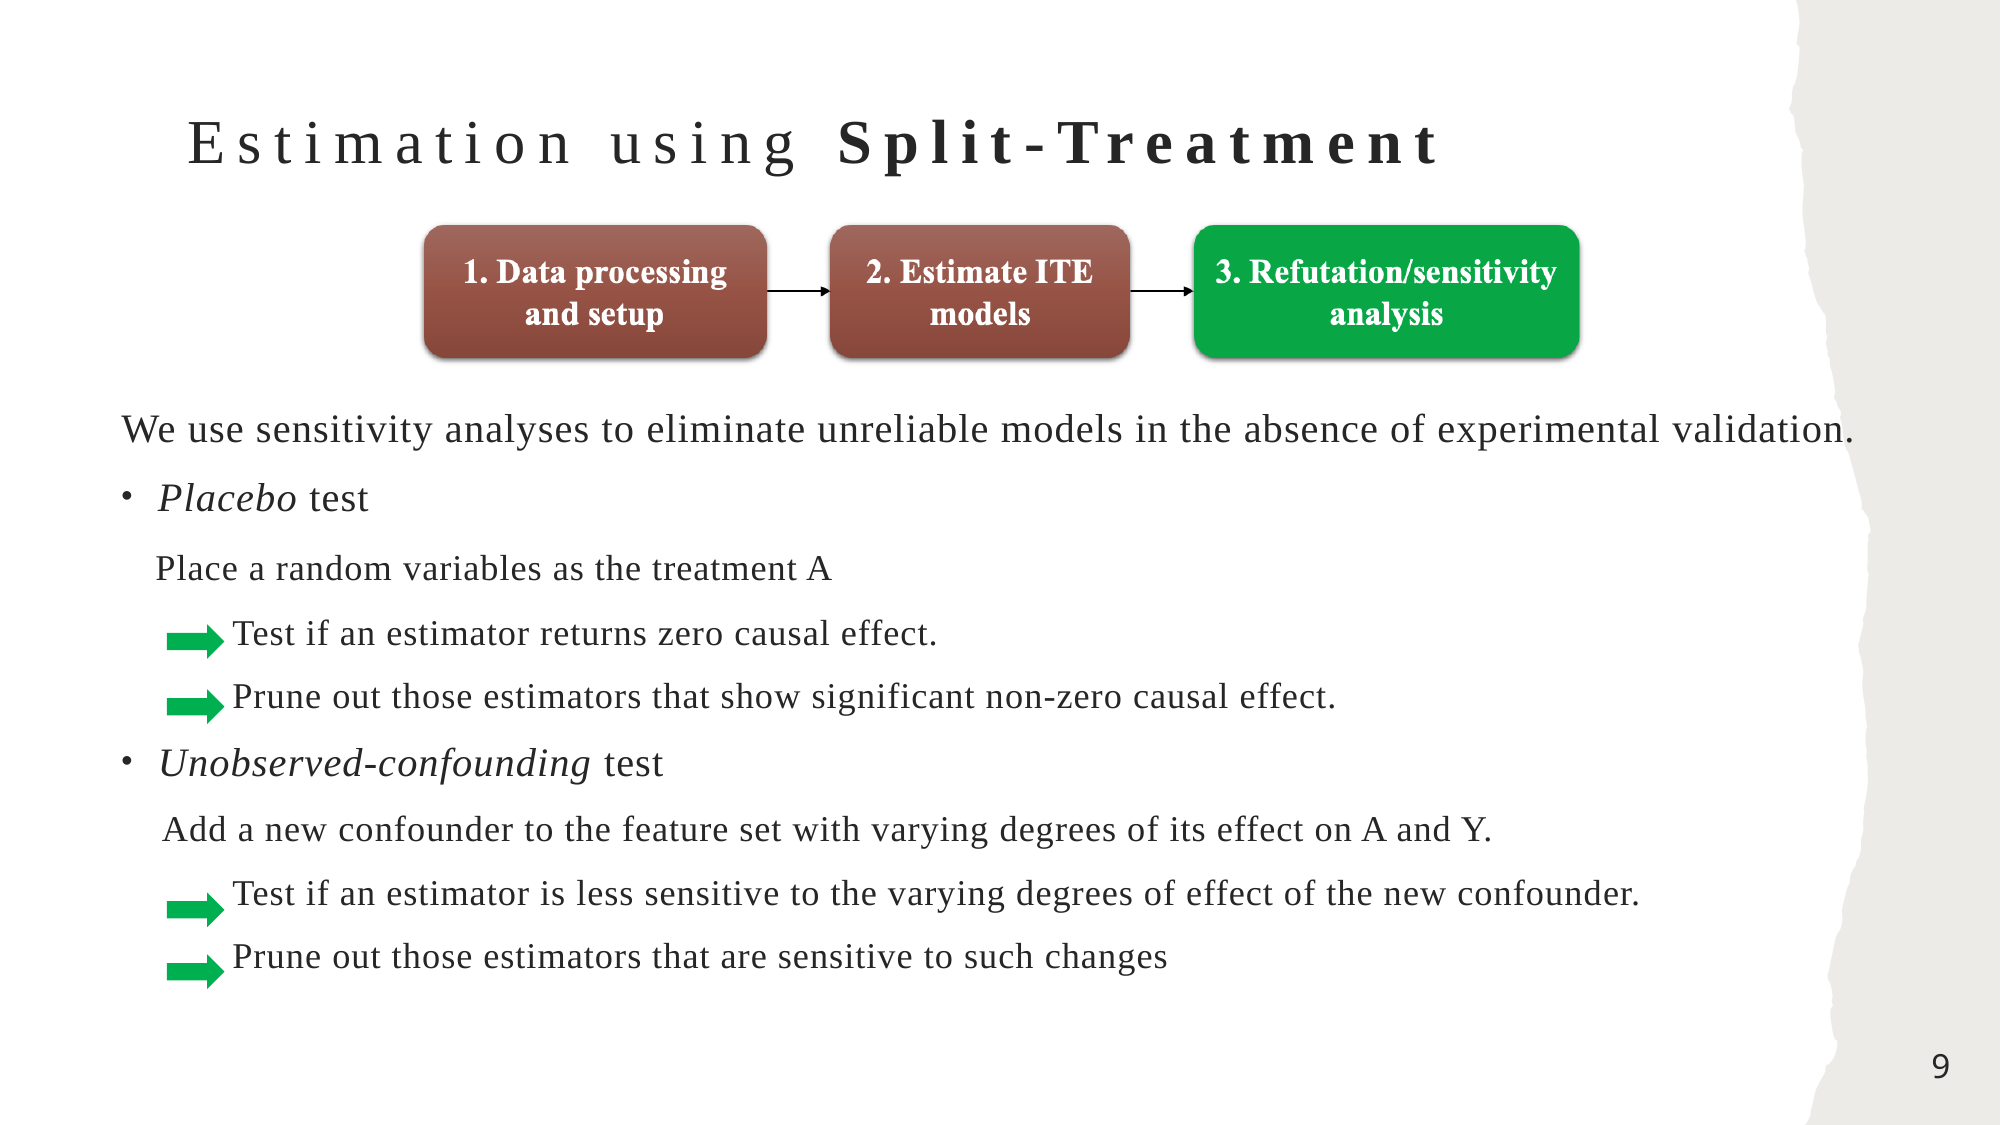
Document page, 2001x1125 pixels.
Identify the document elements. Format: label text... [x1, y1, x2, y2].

title Estimation using Split-Treatment [172, 34, 1782, 235]
picture [407, 195, 1603, 383]
slide_number 9 [1896, 1020, 1986, 1116]
text_box [165, 951, 226, 992]
text_box [165, 686, 226, 727]
text_box We use sensitivity analyses to eliminate unreliable models in the absence of experimental validation. Placebo test Place a random variables as the treatment A Test if an estimator returns zero causal effect. Prune out those estimators that show significant non-zero causal effect. Unobserved-confounding test Add a new confounder to the feature set with varying degrees of its effect on A and Y. Test if an estimator is less sensitive to the varying degrees of effect of the new confounder. Prune out those estimators that are sensitive to such changes [106, 394, 1920, 1026]
text_box [165, 890, 226, 930]
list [404, 201, 1600, 383]
picture [1789, 0, 2000, 1125]
text_box [165, 621, 226, 662]
